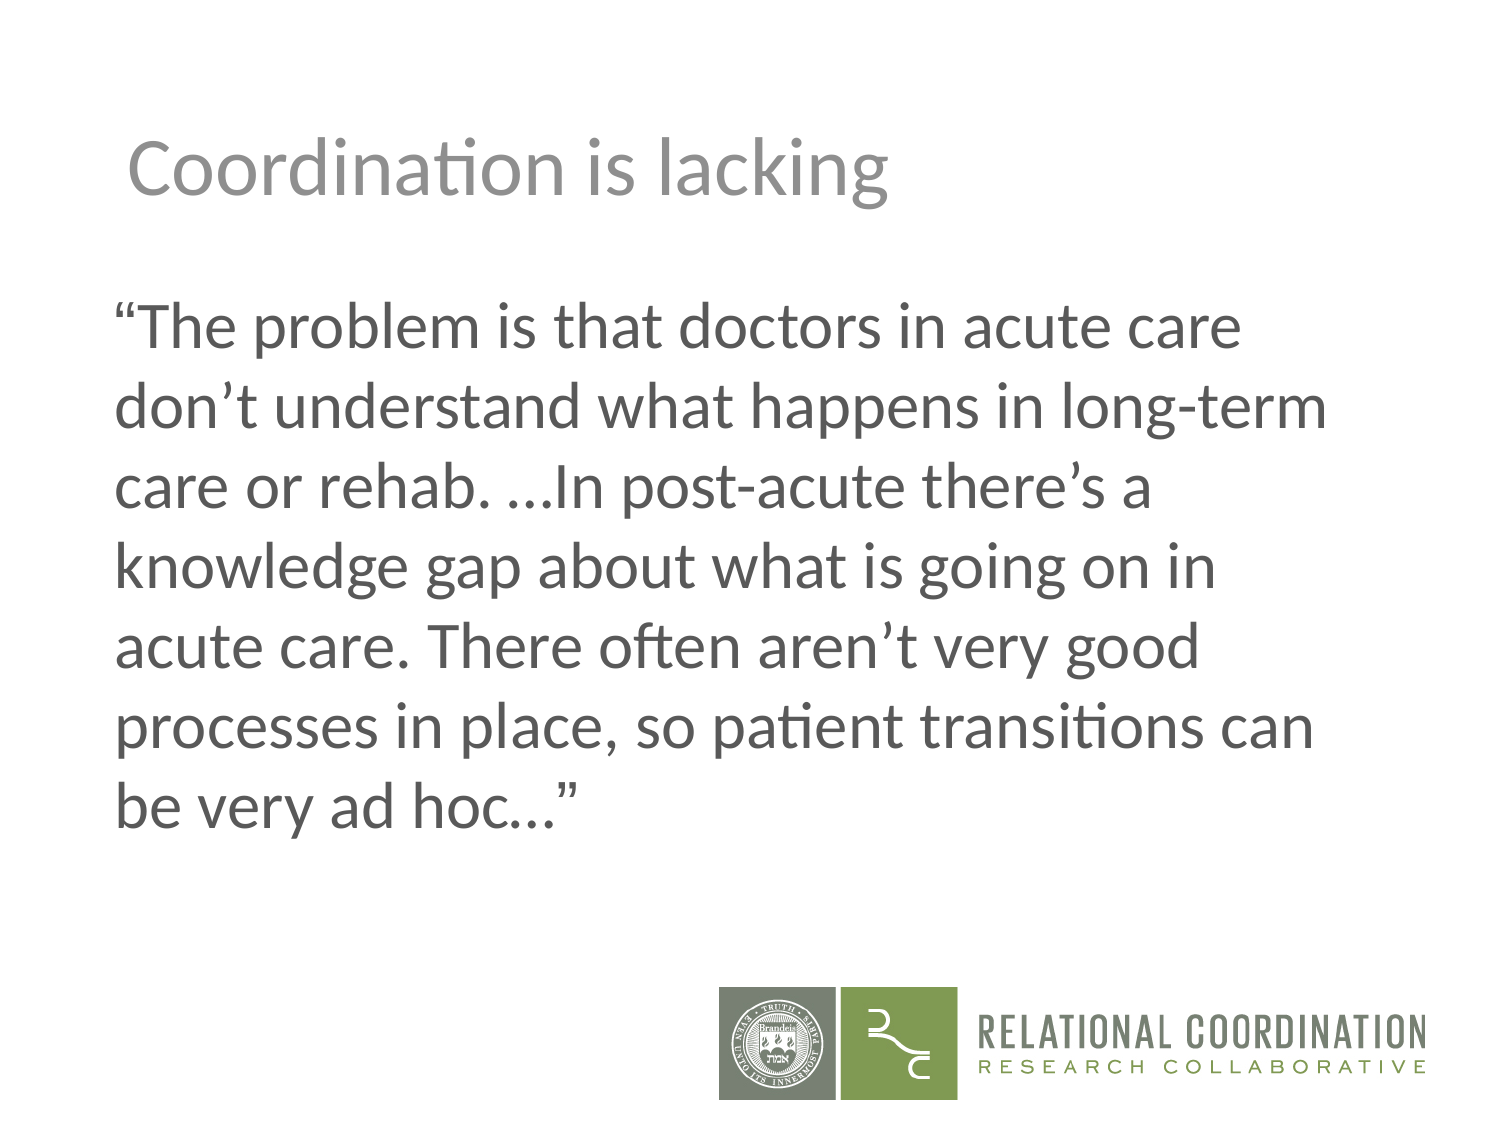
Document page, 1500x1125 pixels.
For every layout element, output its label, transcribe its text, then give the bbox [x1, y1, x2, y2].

text_box Coordination is lacking [112, 87, 1438, 238]
text_box “The problem is that doctors in acute care don’t understand what happens in long-term care or rehab. …In post-acute there’s a knowledge gap about what is going on in acute care. There often aren’t very good processes in place, so patient transitions can be very ad hoc…” [99, 274, 1350, 850]
picture [718, 987, 1426, 1101]
